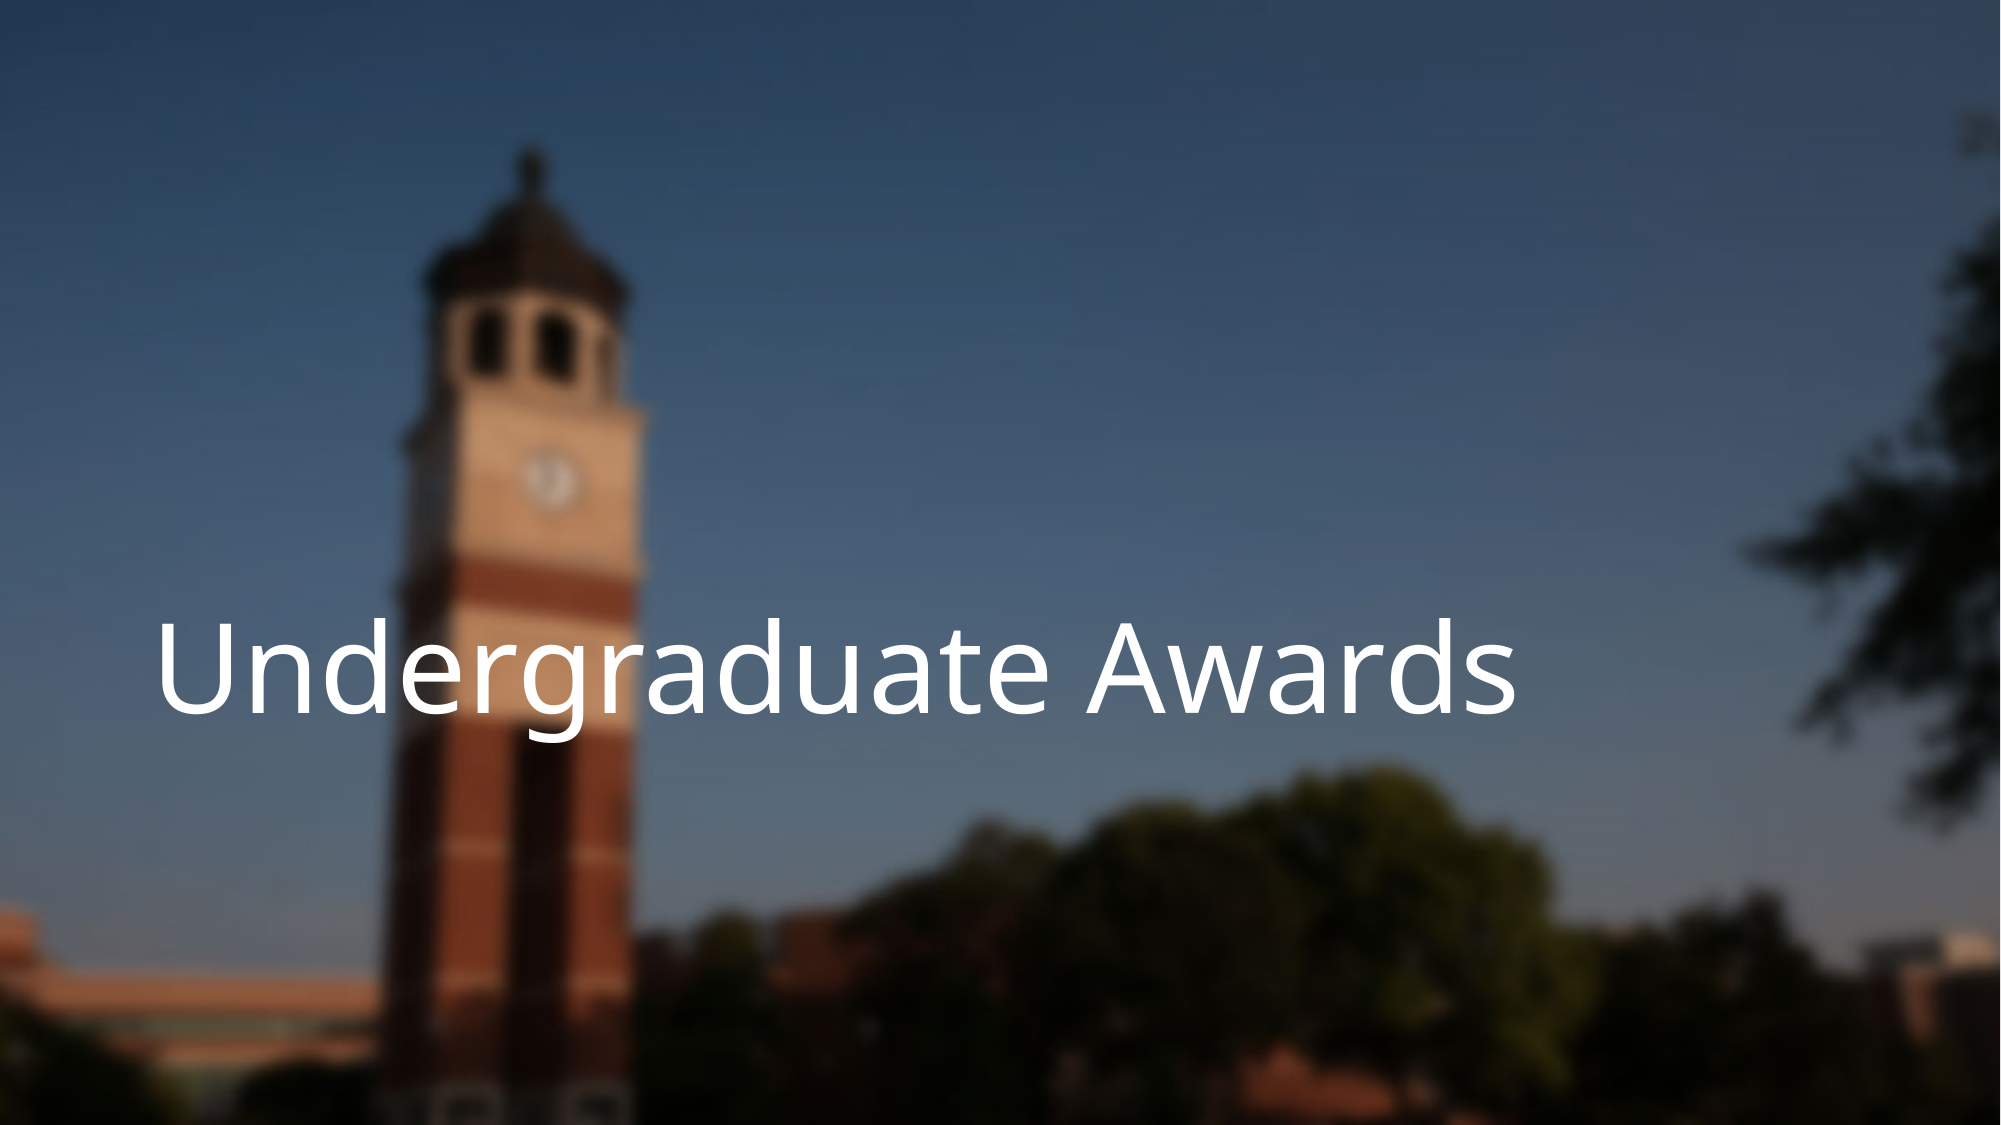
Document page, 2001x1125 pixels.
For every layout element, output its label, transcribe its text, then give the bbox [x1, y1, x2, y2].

title Undergraduate Awards [136, 280, 1862, 749]
picture [0, 0, 2001, 1125]
